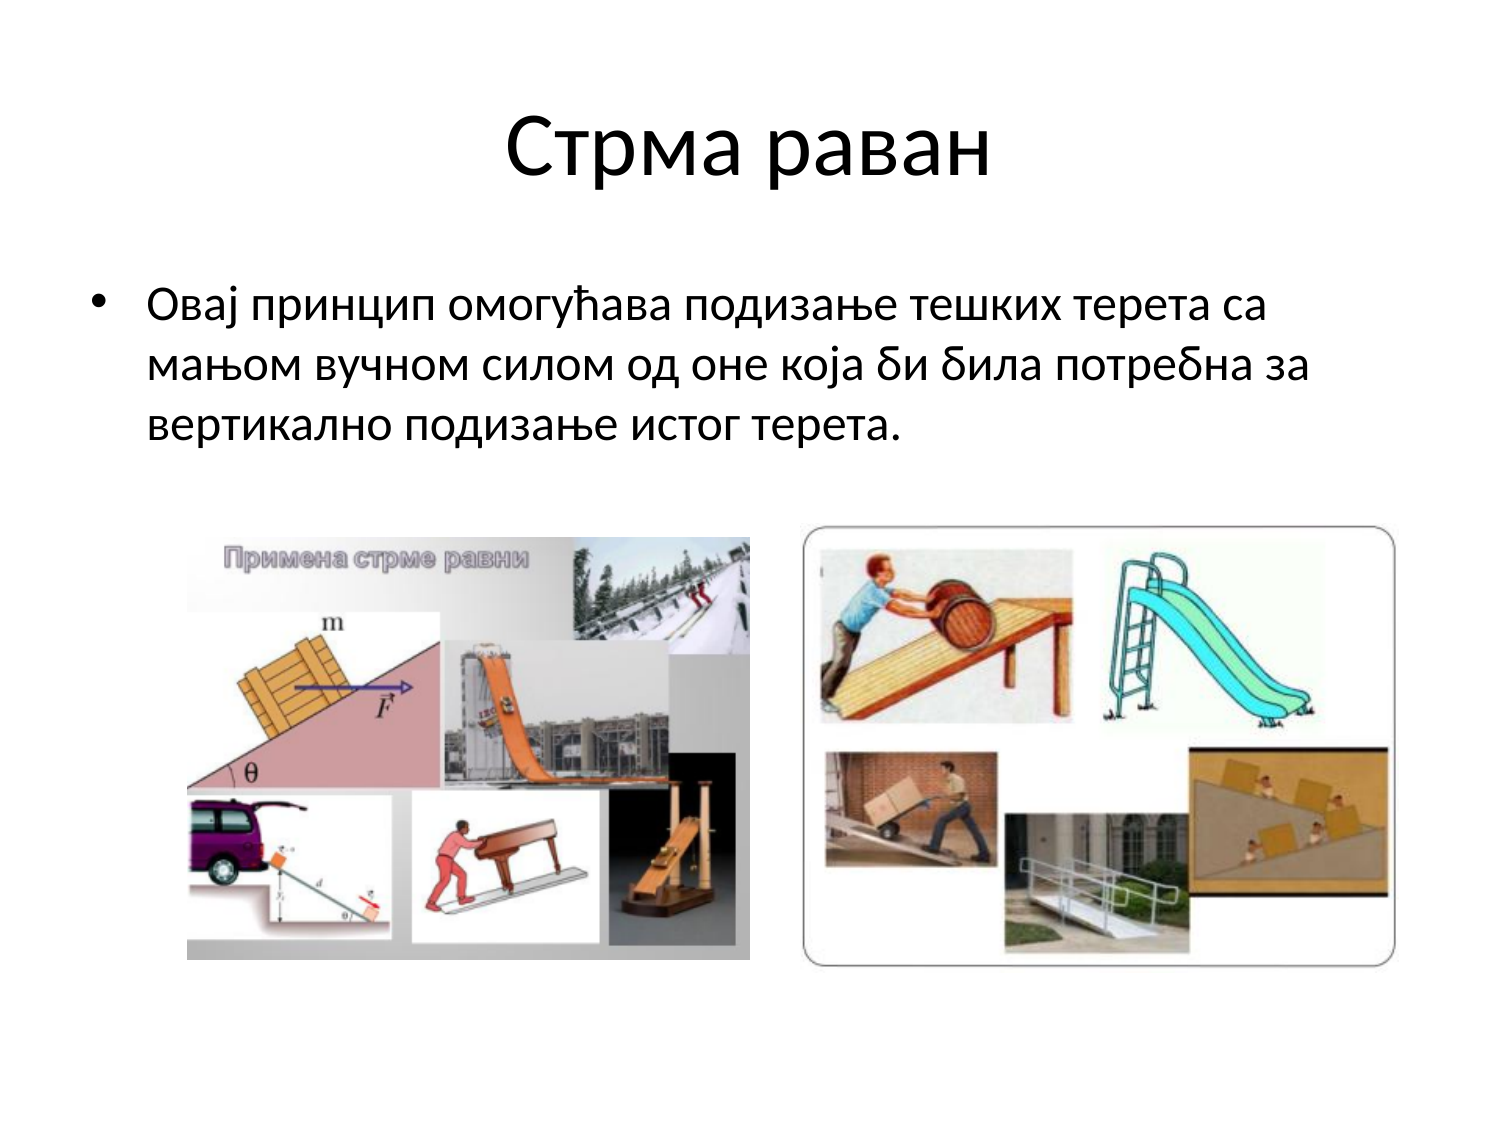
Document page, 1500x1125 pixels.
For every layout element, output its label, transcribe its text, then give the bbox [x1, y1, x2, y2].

title Стрма раван [75, 45, 1425, 233]
picture [187, 537, 751, 960]
picture [799, 523, 1399, 974]
list Овај принцип омогућава подизање тешких терета са мањом вучном силом од оне која би била потребна за вертикално подизање истог терета. [75, 262, 1425, 1005]
